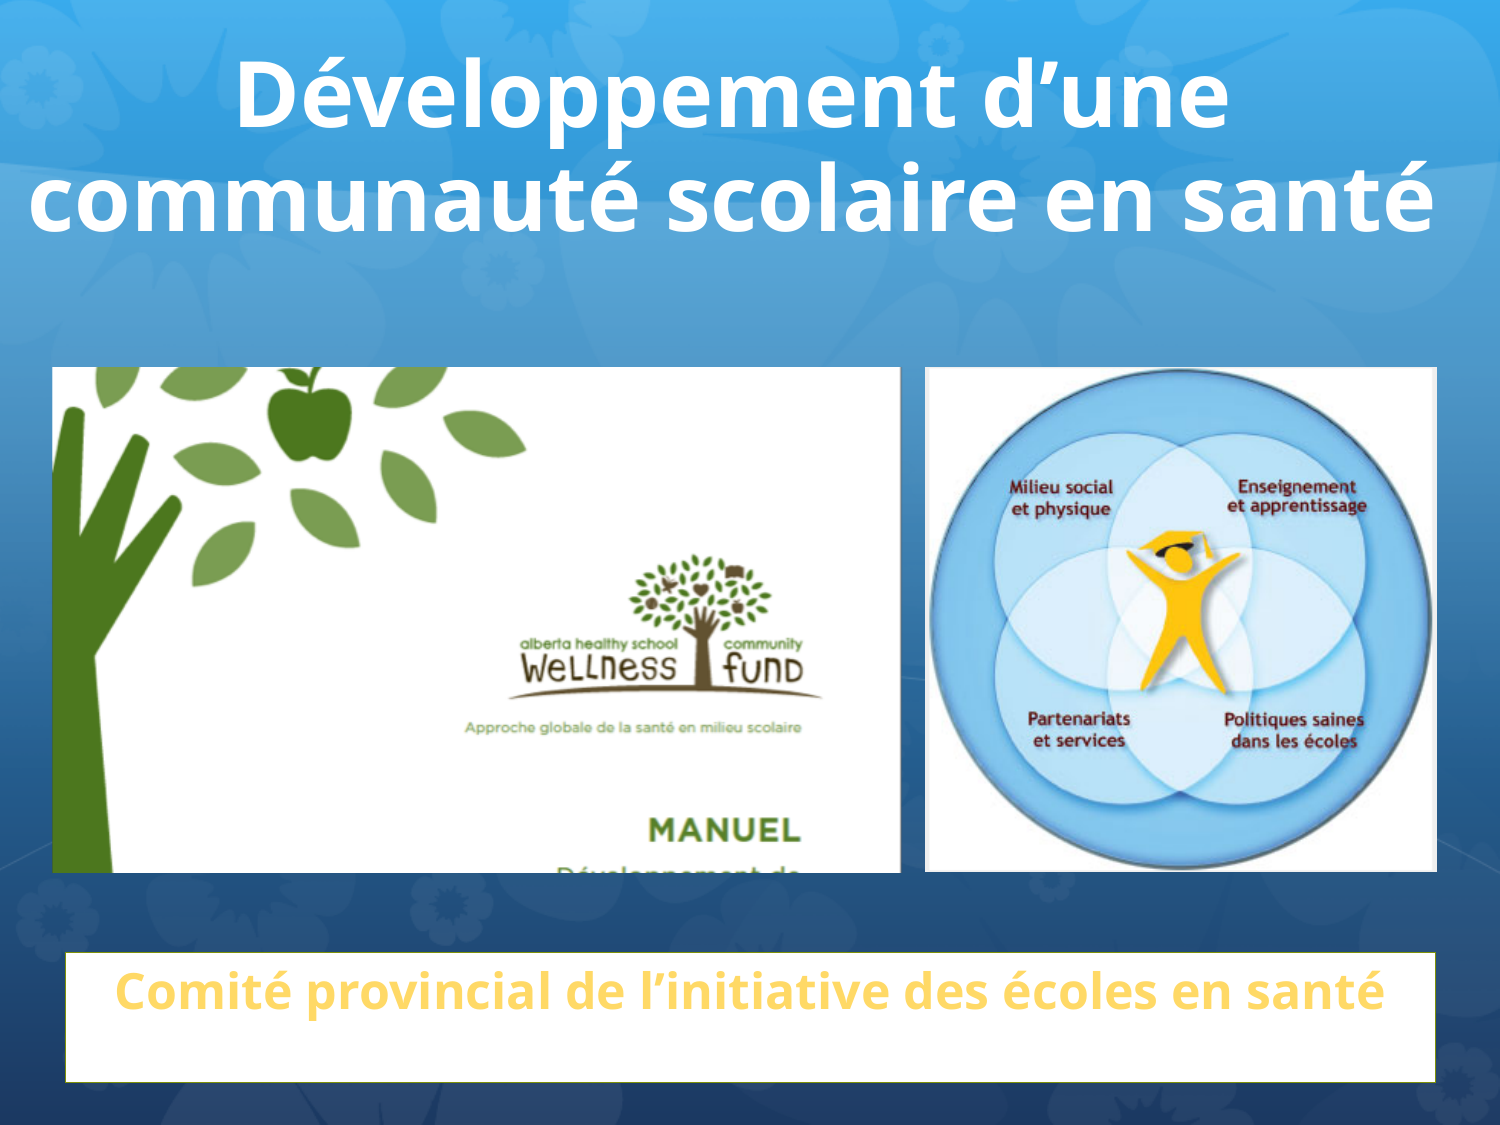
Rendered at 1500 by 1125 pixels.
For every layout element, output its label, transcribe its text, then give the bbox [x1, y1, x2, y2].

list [51, 366, 903, 873]
picture [0, 0, 1500, 1125]
title Développement d’une communauté scolaire en santé [0, 33, 1465, 264]
text_box Comité provincial de l’initiative des écoles en santé [65, 952, 1436, 1083]
